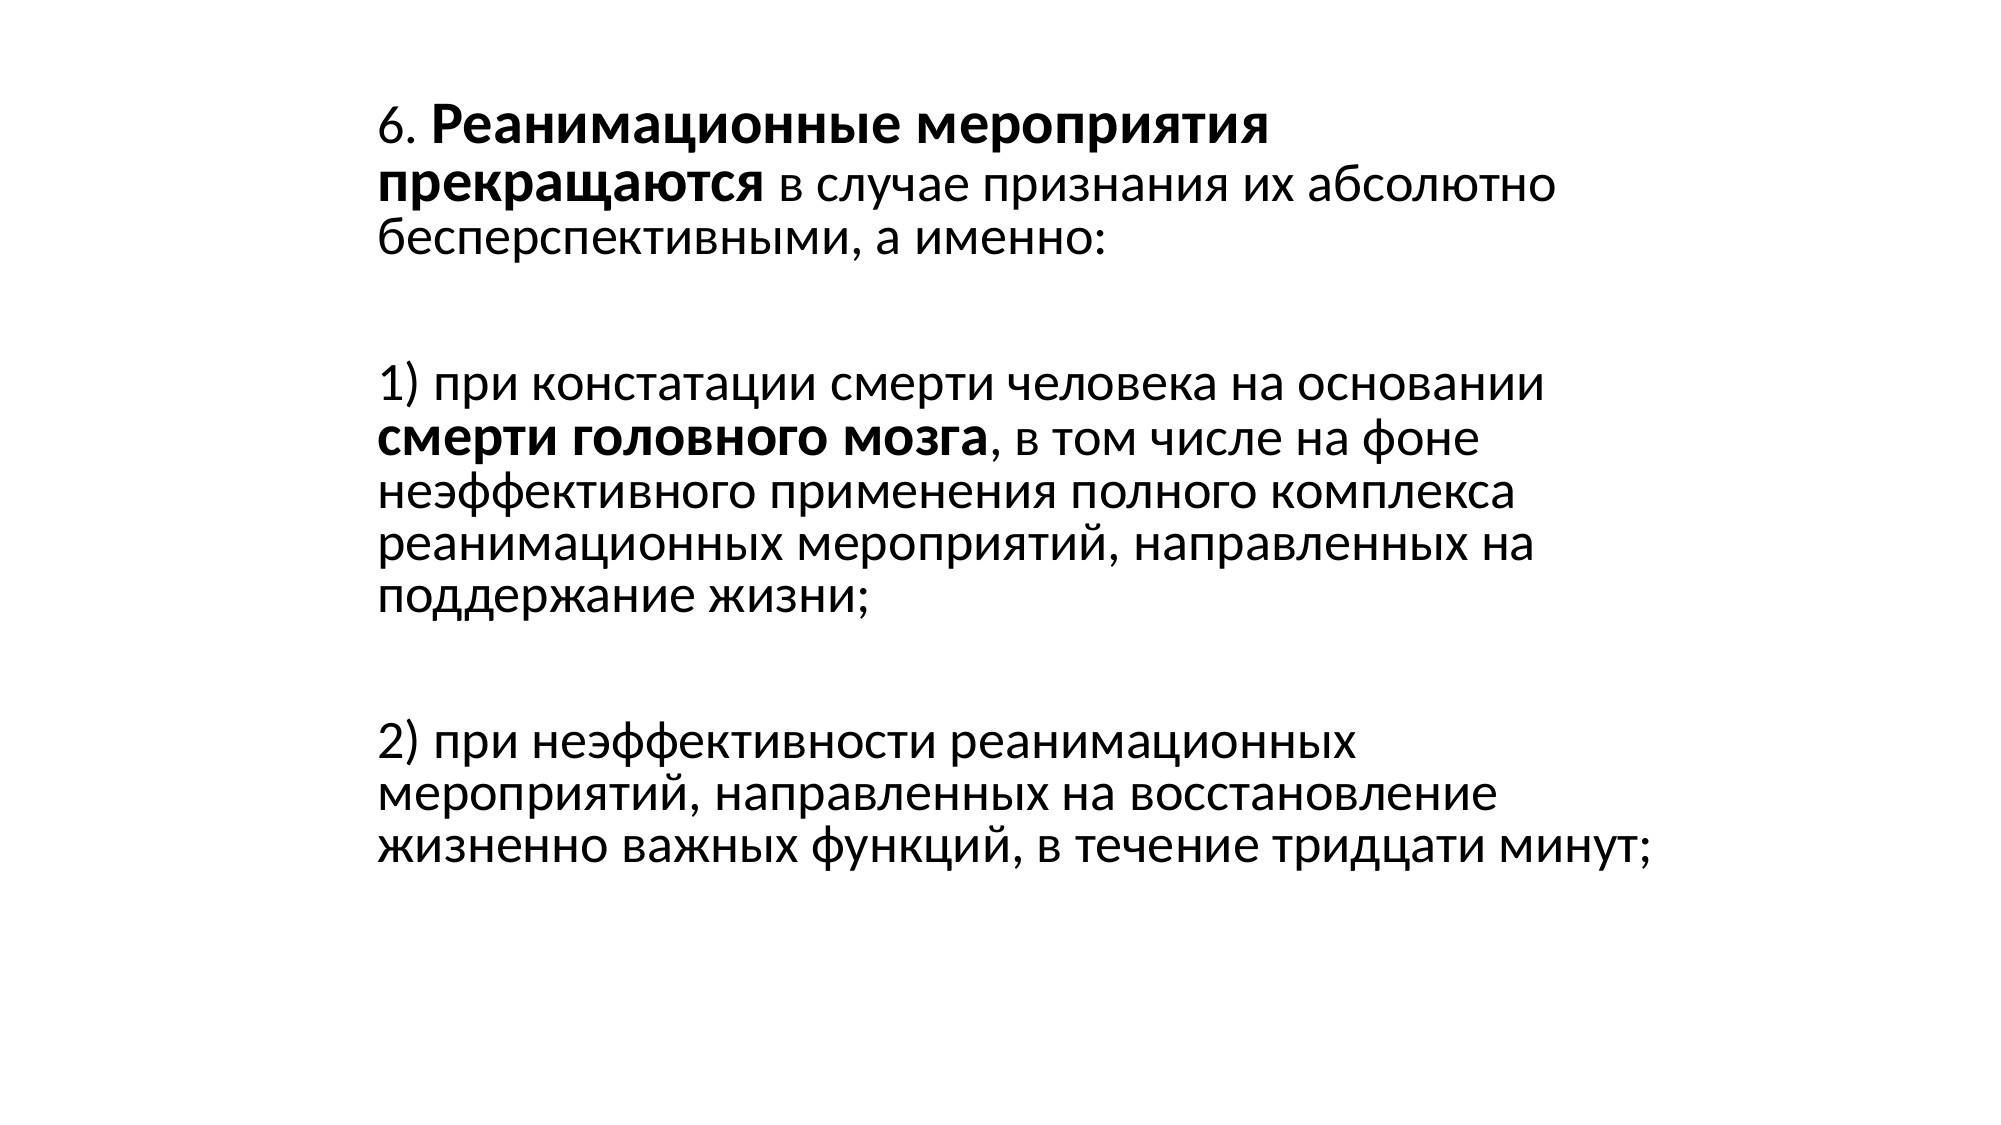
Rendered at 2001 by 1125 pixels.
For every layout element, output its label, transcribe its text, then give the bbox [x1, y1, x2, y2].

list 6. Реанимационные мероприятия прекращаются в случае признания их абсолютно бесперспективными, а именно: 1) при констатации смерти человека на основании смерти головного мозга, в том числе на фоне неэффективного применения полного комплекса реанимационных мероприятий, направленных на поддержание жизни; 2) при неэффективности реанимационных мероприятий, направленных на восстановление жизненно важных функций, в течение тридцати минут; [324, 90, 1675, 1059]
